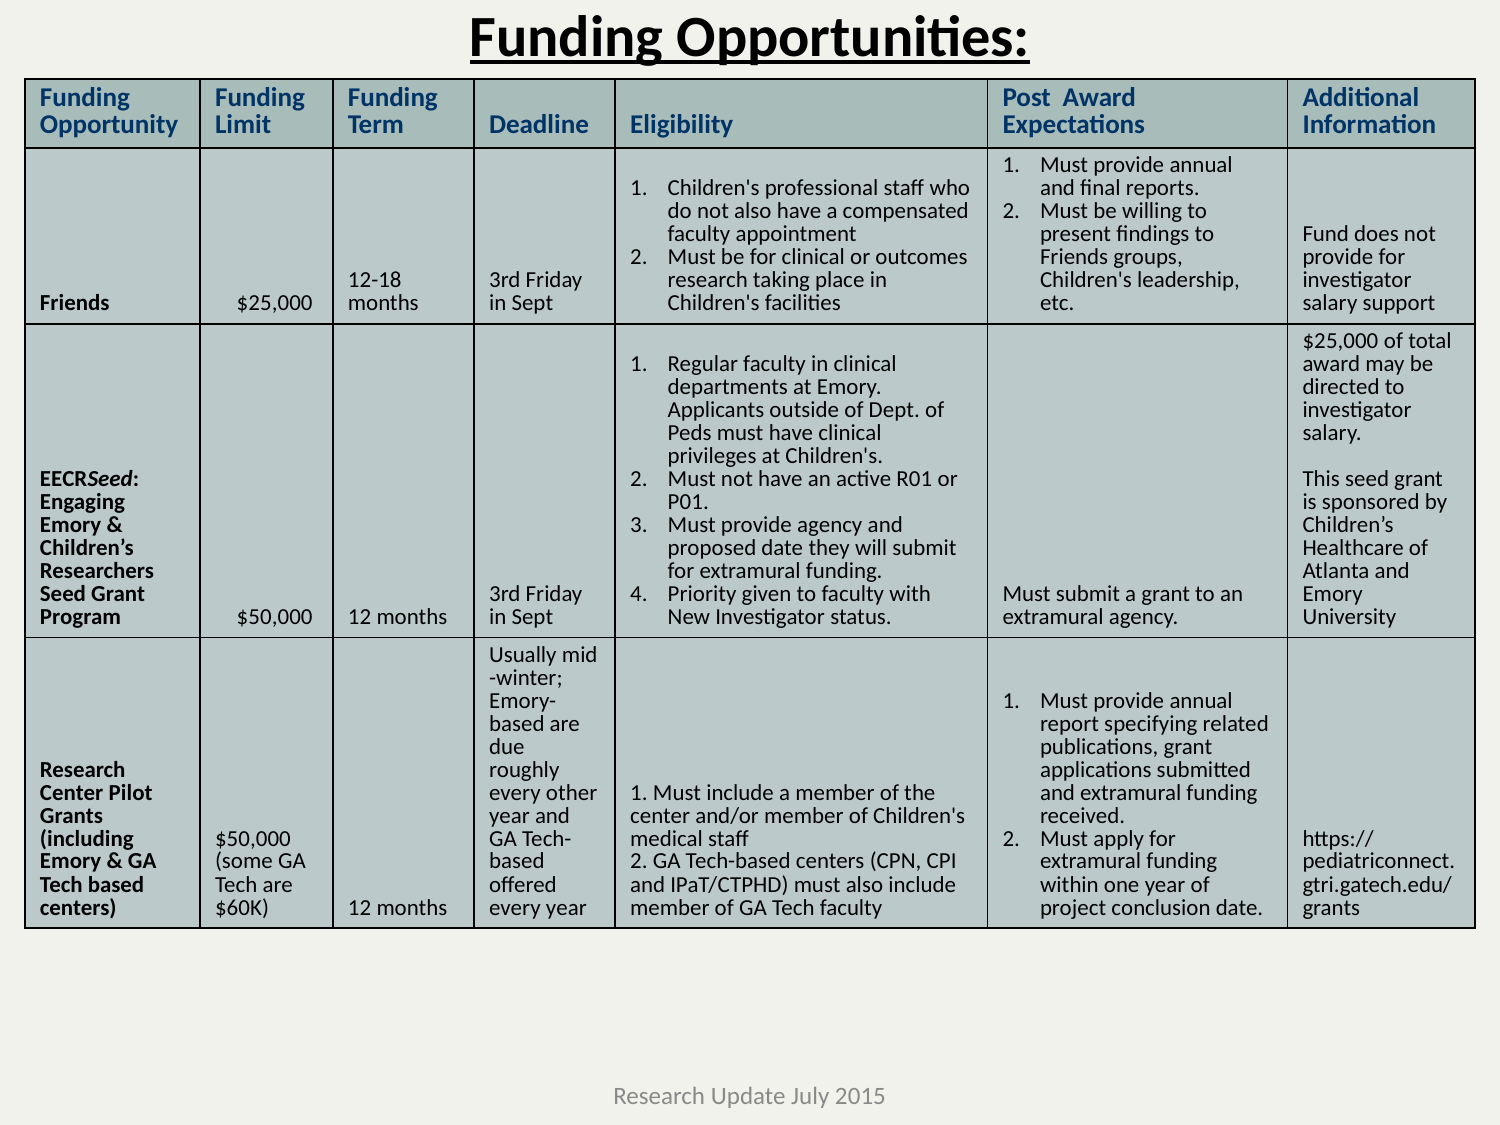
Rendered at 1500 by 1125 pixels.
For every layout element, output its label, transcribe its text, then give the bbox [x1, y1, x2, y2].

table_header Additional Information [1288, 80, 1474, 147]
table_cell Fund does not provide for investigator salary support [1288, 149, 1474, 323]
table_header Funding Opportunity [26, 80, 199, 147]
table_cell https://pediatriconnect.gtri.gatech.edu/grants [1288, 638, 1474, 927]
table_cell $25,000 of total award may be directed to investigator salary. This seed grant is sponsored by Children’s Healthcare of Atlanta and Emory University [1288, 325, 1474, 637]
table_cell Research Center Pilot Grants (including Emory & GA Tech based centers) [26, 638, 199, 927]
table_cell $50,000 [201, 325, 332, 637]
table_cell $25,000 [201, 149, 332, 323]
table_header Eligibility [616, 80, 987, 147]
table_header Funding Limit [201, 80, 332, 147]
table_cell Children's professional staff who do not also have a compensated faculty appointment Must be for clinical or outcomes research taking place in Children's facilities [616, 149, 987, 323]
table_cell $50,000 (some GA Tech are $60K) [201, 638, 332, 927]
text_box Research Update July 2015 [512, 1065, 988, 1125]
text_box Funding Opportunities: [74, 0, 1425, 78]
table_cell 12-18 months [334, 149, 473, 323]
table_cell Friends [26, 149, 199, 323]
table_cell 3rd Friday in Sept [475, 149, 614, 323]
table_cell 1. Must include a member of the center and/or member of Children's medical staff 2. GA Tech-based centers (CPN, CPI and IPaT/CTPHD) must also include member of GA Tech faculty [616, 638, 987, 927]
table_cell EECRSeed: Engaging Emory & Children’s Researchers Seed Grant Program [26, 325, 199, 637]
table_cell Must provide annual and final reports. Must be willing to present findings to Friends groups, Children's leadership, etc. [988, 149, 1287, 323]
table_cell 3rd Friday in Sept [475, 325, 614, 637]
table_cell 12 months [334, 325, 473, 637]
table_cell Regular faculty in clinical departments at Emory. Applicants outside of Dept. of Peds must have clinical privileges at Children's. Must not have an active R01 or P01. Must provide agency and proposed date they will submit for extramural funding. Priority given to faculty with New Investigator status. [616, 325, 987, 637]
table_header Deadline [475, 80, 614, 147]
table_cell Must submit a grant to an extramural agency. [988, 325, 1287, 637]
table_cell Usually mid -winter; Emory-based are due roughly every other year and GA Tech-based offered every year [475, 638, 614, 927]
table_header Funding Term [334, 80, 473, 147]
table_header Post Award Expectations [988, 80, 1287, 147]
table_cell Must provide annual report specifying related publications, grant applications submitted and extramural funding received. Must apply for extramural funding within one year of project conclusion date. [988, 638, 1287, 927]
table_cell 12 months [334, 638, 473, 927]
